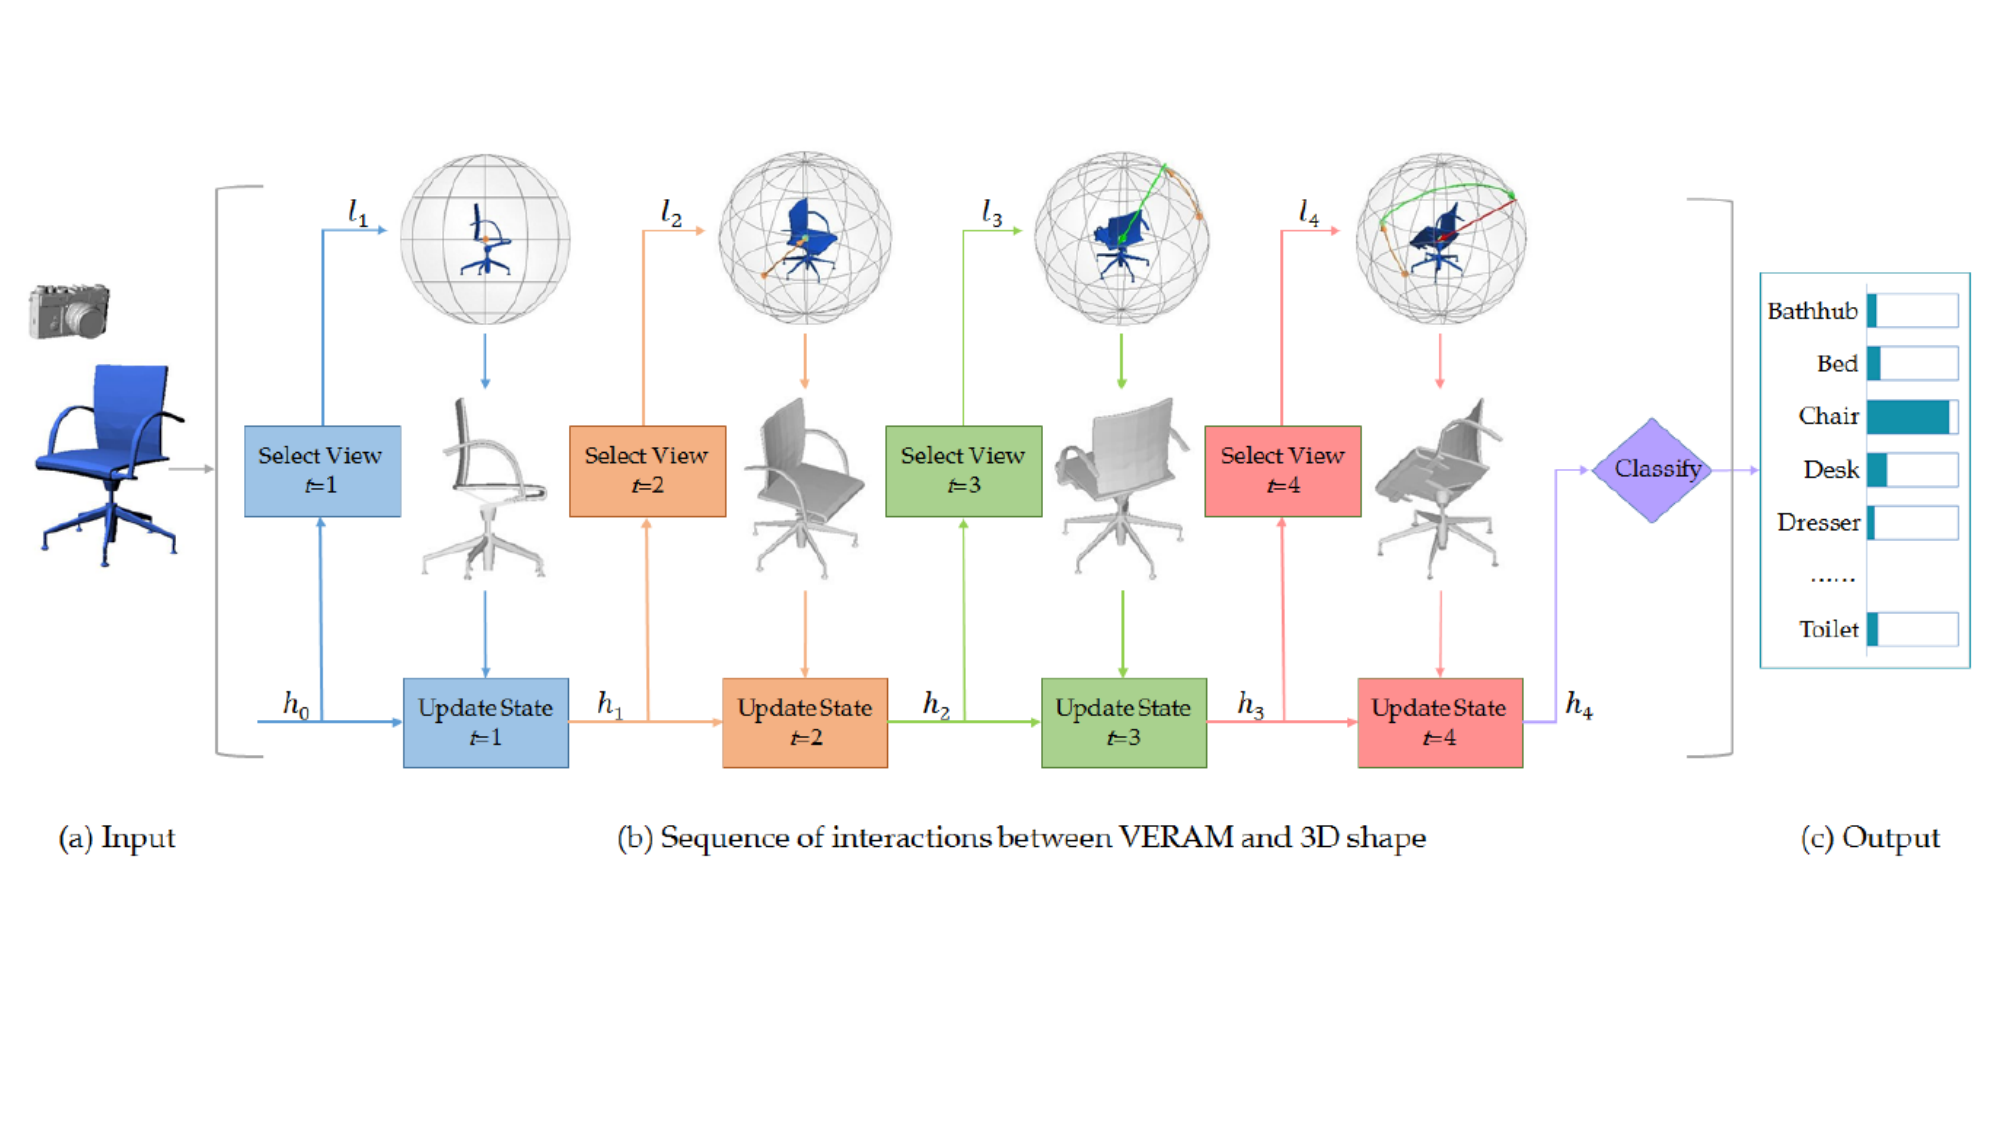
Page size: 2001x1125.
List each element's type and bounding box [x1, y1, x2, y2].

picture [23, 147, 1977, 862]
